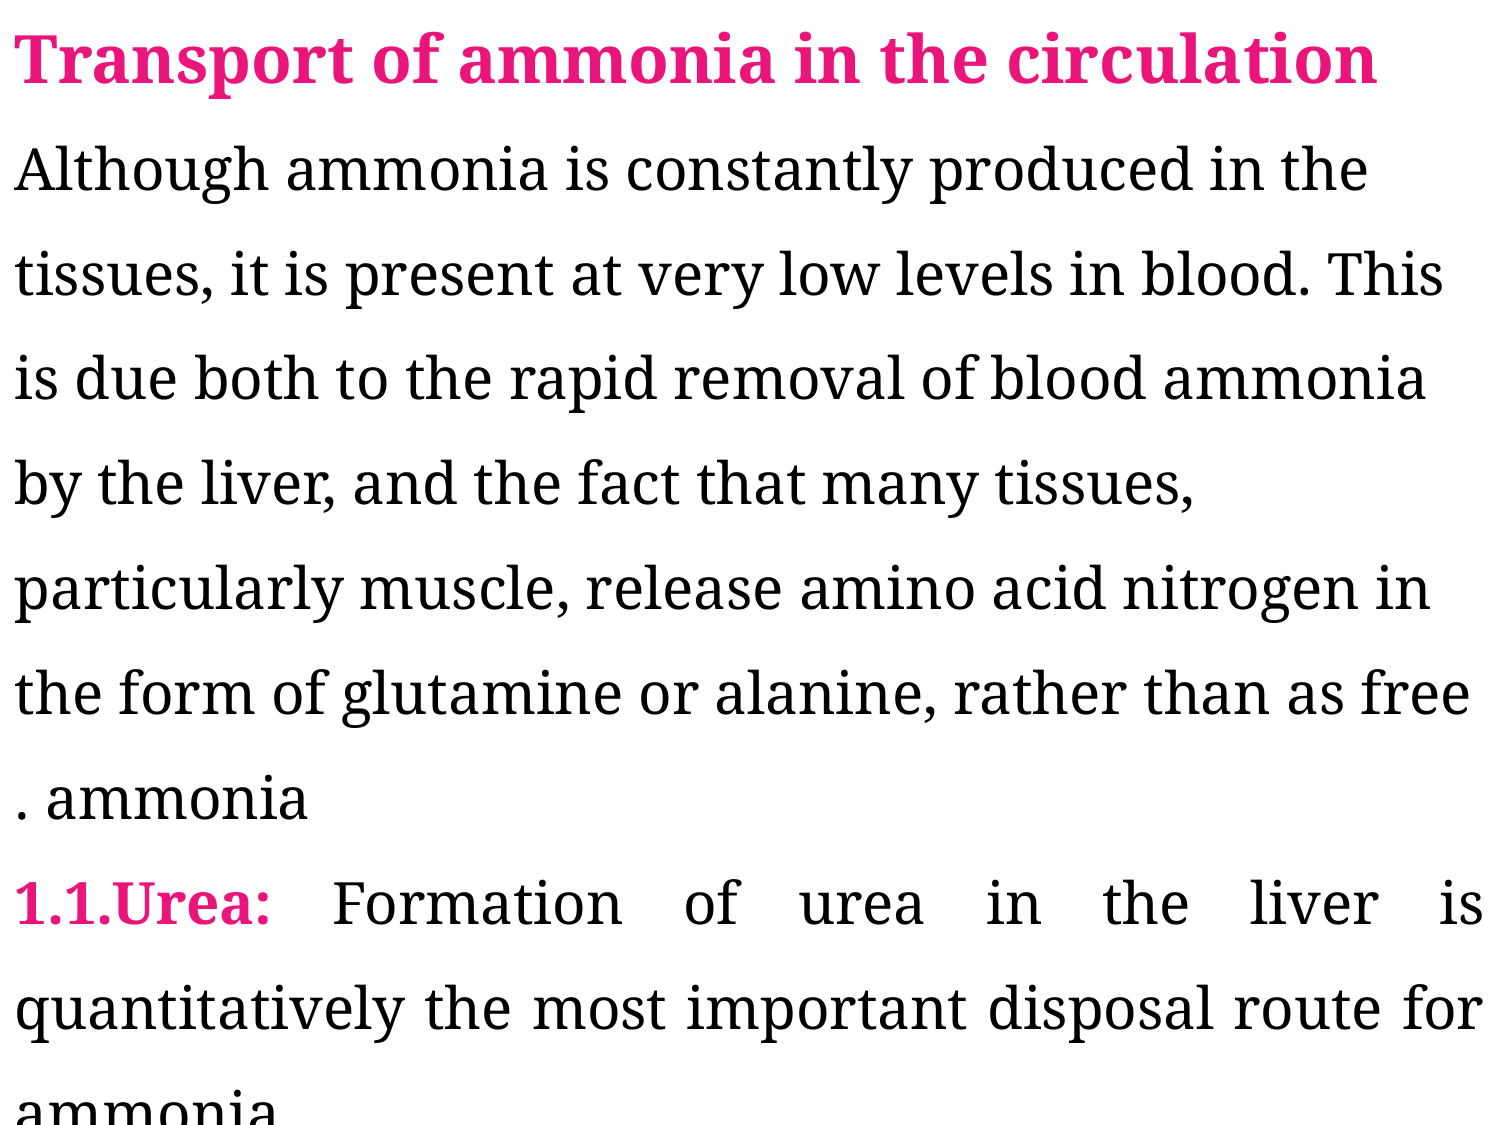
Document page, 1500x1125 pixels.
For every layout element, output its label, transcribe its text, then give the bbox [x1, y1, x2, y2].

text_box Transport of ammonia in the circulation Although ammonia is constantly produced in the tissues, it is present at very low levels in blood. This is due both to the rapid removal of blood ammonia by the liver, and the fact that many tissues, particularly muscle, release amino acid nitrogen in the form of glutamine or alanine, rather than as free ammonia . 1.Urea: Formation of urea in the liver is quantitatively the most important disposal route for ammonia. Urea travels in the blood from the liver to the kidneys, where it passes into the glomerular filtrate. [0, 0, 1500, 1125]
